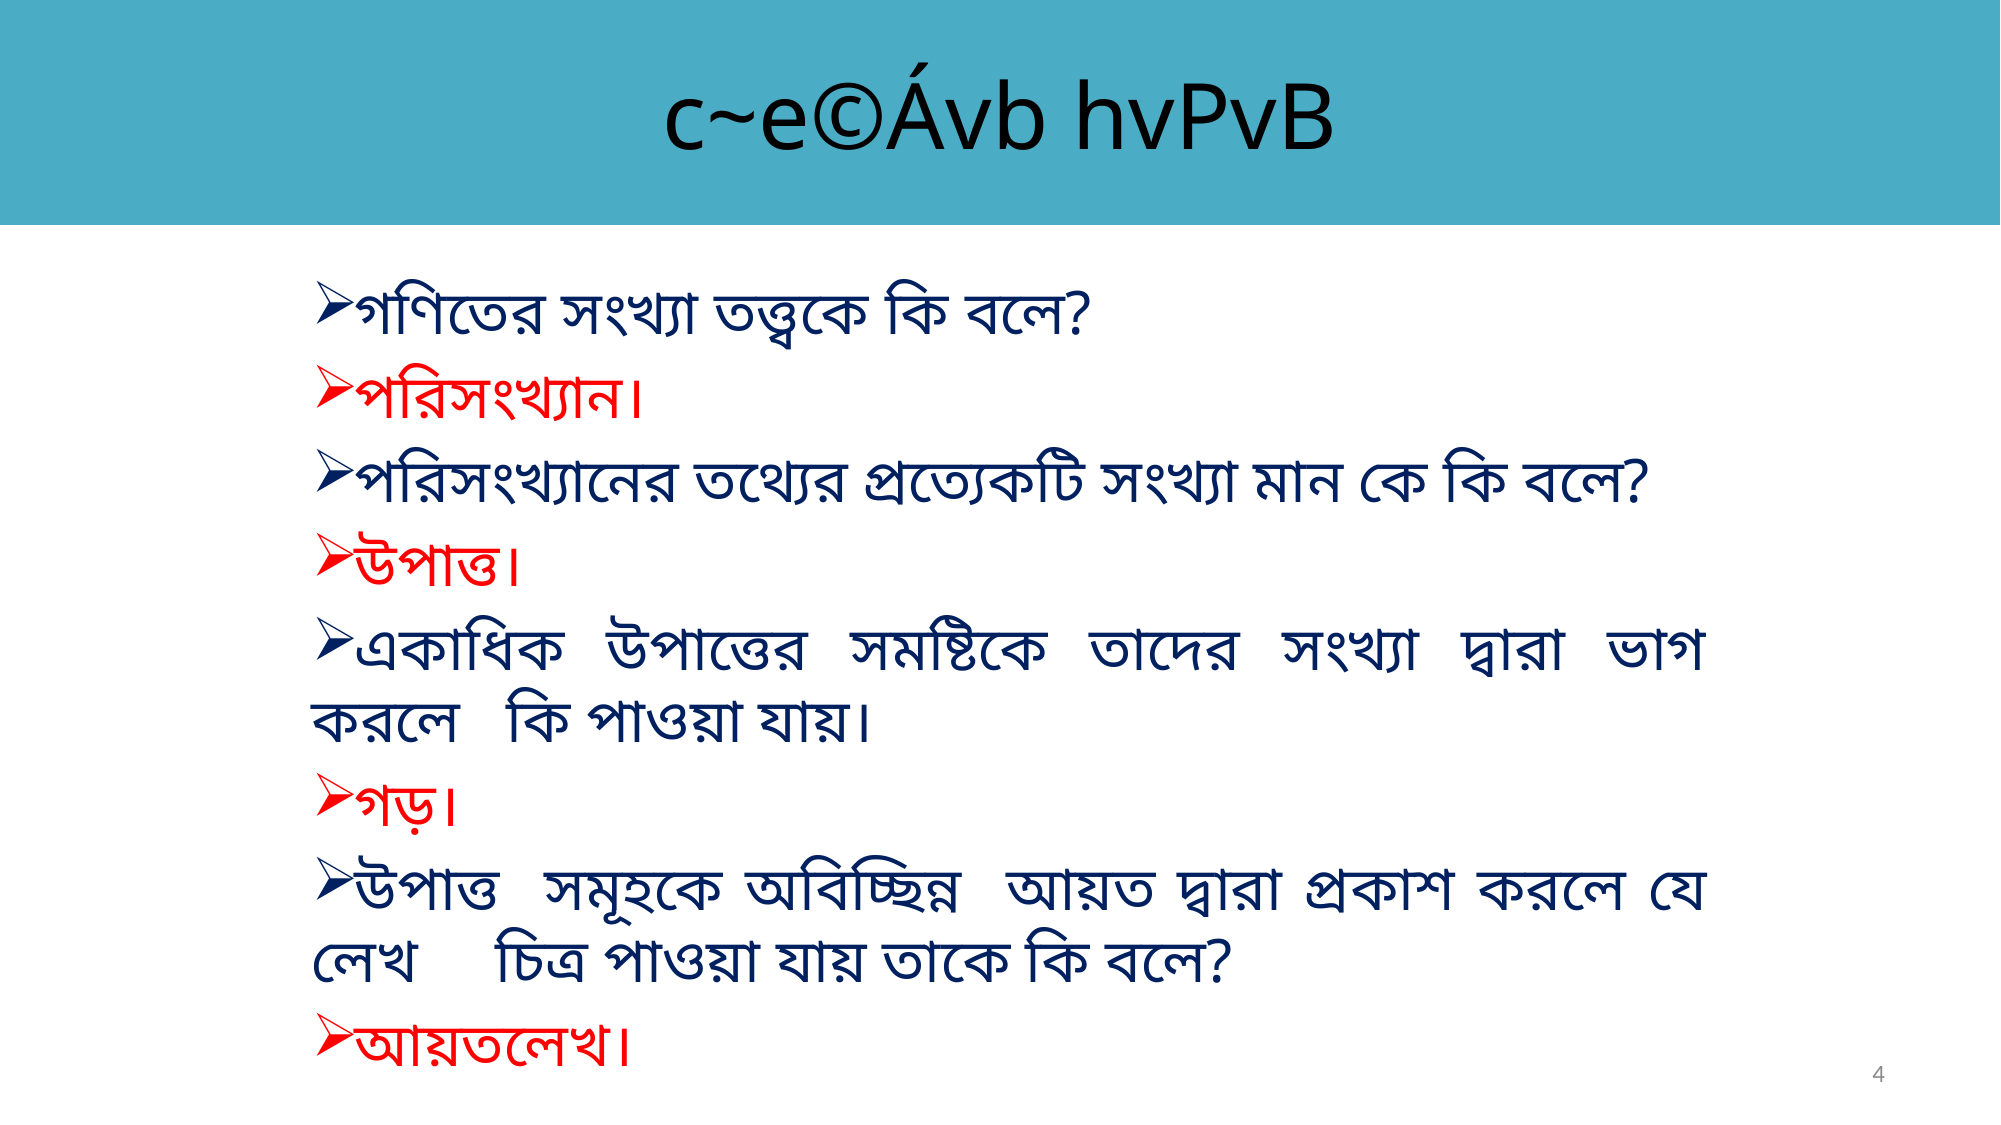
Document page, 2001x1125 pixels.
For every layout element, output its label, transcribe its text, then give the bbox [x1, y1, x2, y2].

subtitle গণিতের সংখ্যা তত্ত্বকে কি বলে? পরিসংখ্যান। পরিসংখ্যানের তথ্যের প্রত্যেকটি সংখ্যা মান কে কি বলে? উপাত্ত। একাধিক উপাত্তের সমষ্টিকে তাদের সংখ্যা দ্বারা ভাগ করলে কি পাওয়া যায়। গড়। উপাত্ত সমূহকে অবিচ্ছিন্ন আয়ত দ্বারা প্রকাশ করলে যে লেখ চিত্র পাওয়া যায় তাকে কি বলে? আয়তলেখ। [296, 266, 1722, 1093]
slide_number 4 [1433, 1042, 1900, 1103]
title c~e©Ávb hvPvB [0, 0, 2000, 225]
